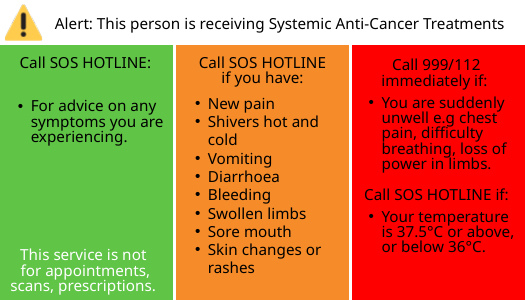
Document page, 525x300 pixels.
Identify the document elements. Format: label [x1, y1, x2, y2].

text_box [175, 45, 350, 300]
text_box [0, 45, 173, 300]
text_box [352, 45, 525, 300]
text_box [0, 0, 525, 44]
